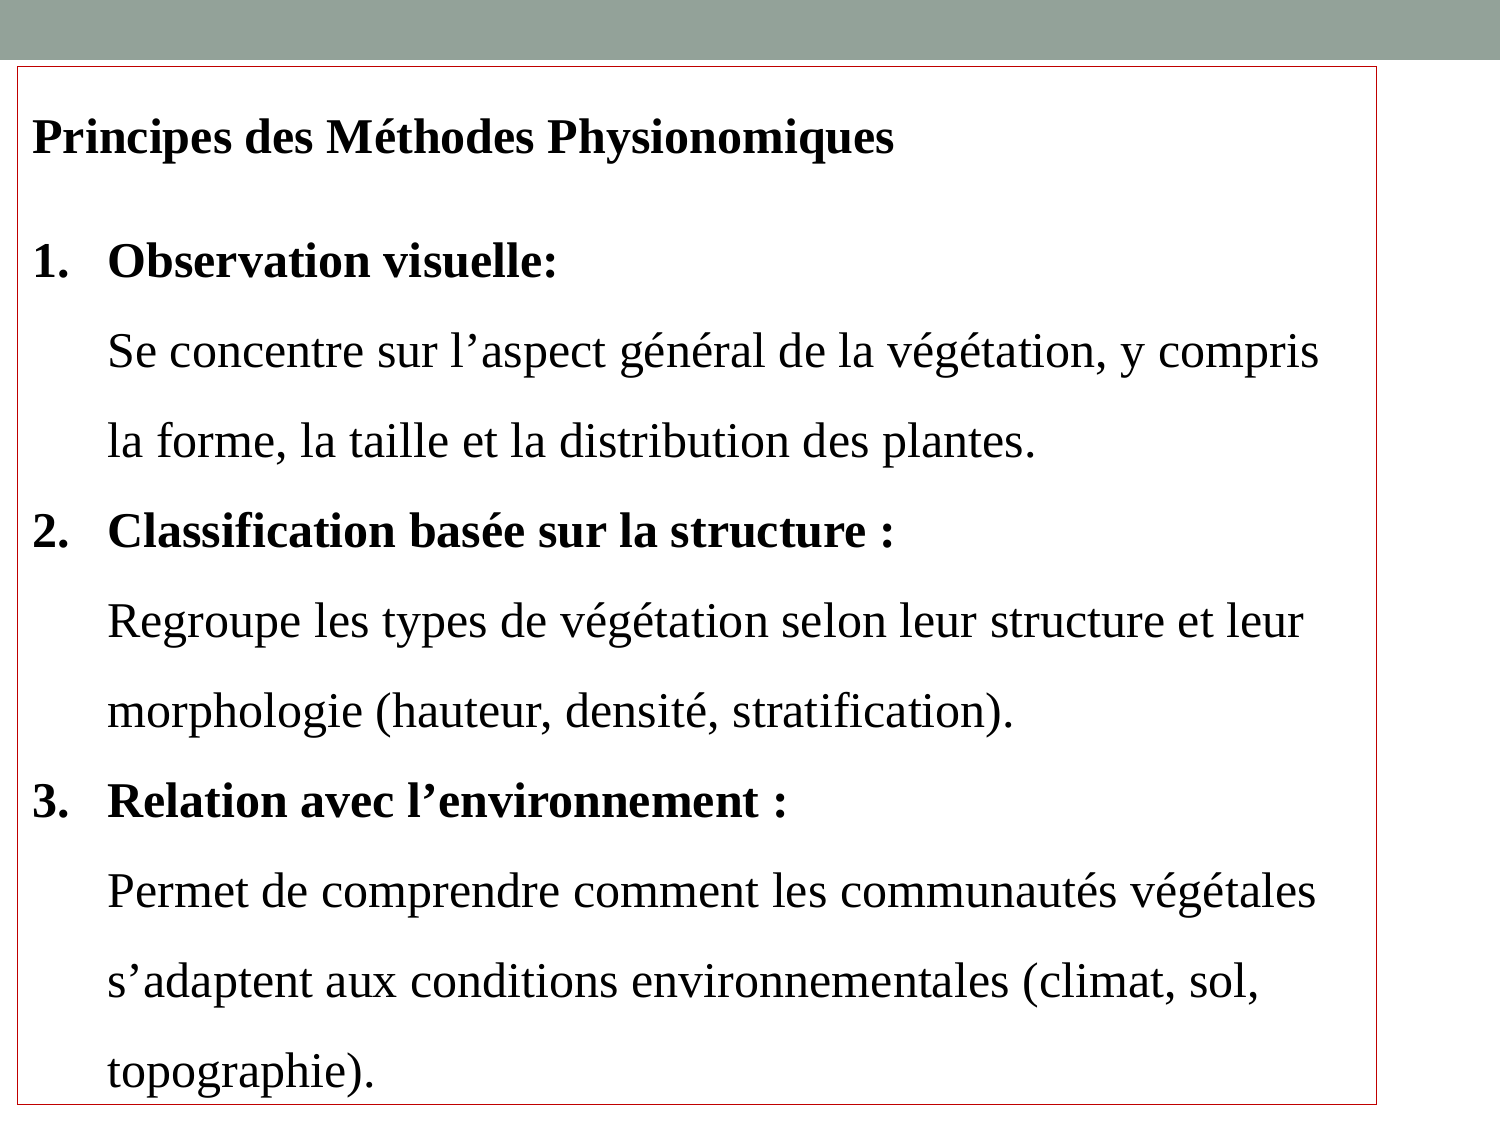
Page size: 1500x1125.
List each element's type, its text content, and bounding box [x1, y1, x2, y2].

text_box Principes des Méthodes Physionomiques Observation visuelle: Se concentre sur l’aspect général de la végétation, y compris la forme, la taille et la distribution des plantes. Classification basée sur la structure : Regroupe les types de végétation selon leur structure et leur morphologie (hauteur, densité, stratification). Relation avec l’environnement : Permet de comprendre comment les communautés végétales s’adaptent aux conditions environnementales (climat, sol, topographie). [17, 66, 1377, 1105]
